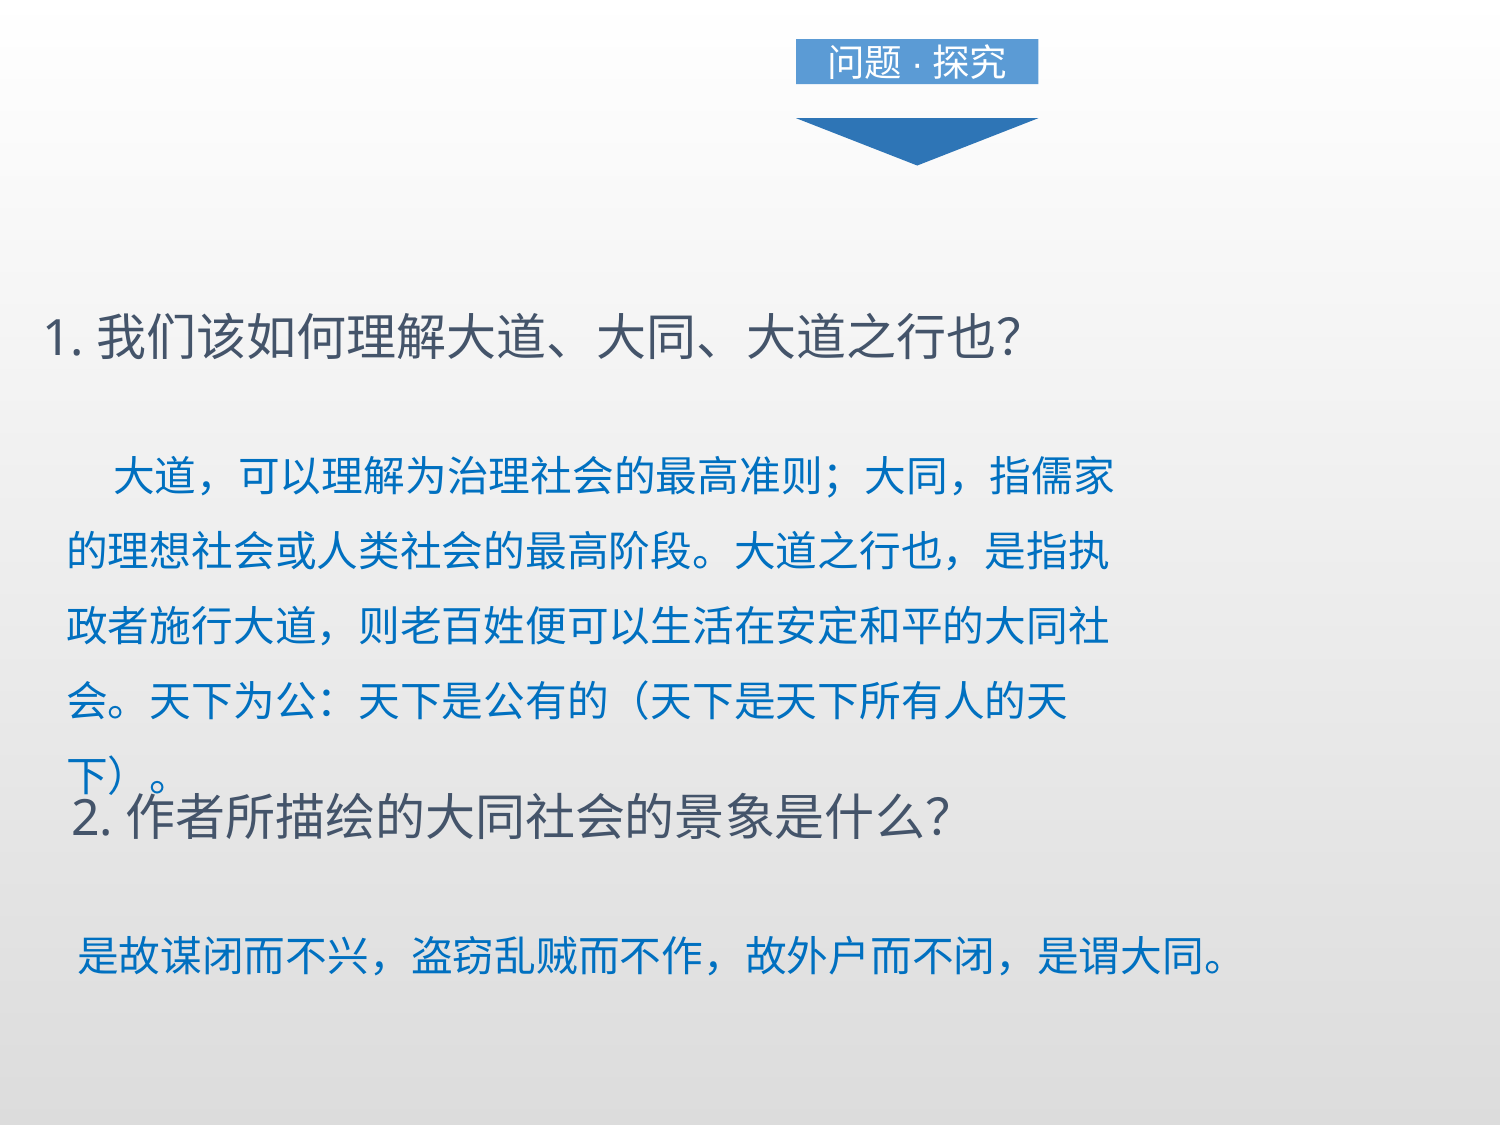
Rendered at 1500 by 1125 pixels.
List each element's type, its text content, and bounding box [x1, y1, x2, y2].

text_box 大道，可以理解为治理社会的最高准则；大同，指儒家的理想社会或人类社会的最高阶段。大道之行也，是指执政者施行大道，则老百姓便可以生活在安定和平的大同社会。天下为公：天下是公有的（天下是天下所有人的天下）。 [51, 416, 1166, 807]
text_box 2.作者所描绘的大同社会的景象是什么？ [56, 778, 1002, 853]
text_box 是故谋闭而不兴，盗窃乱贼而不作，故外户而不闭，是谓大同。 [62, 897, 1290, 988]
text_box 1.我们该如何理解大道、大同、大道之行也？ [27, 285, 1238, 373]
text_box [796, 38, 1039, 166]
